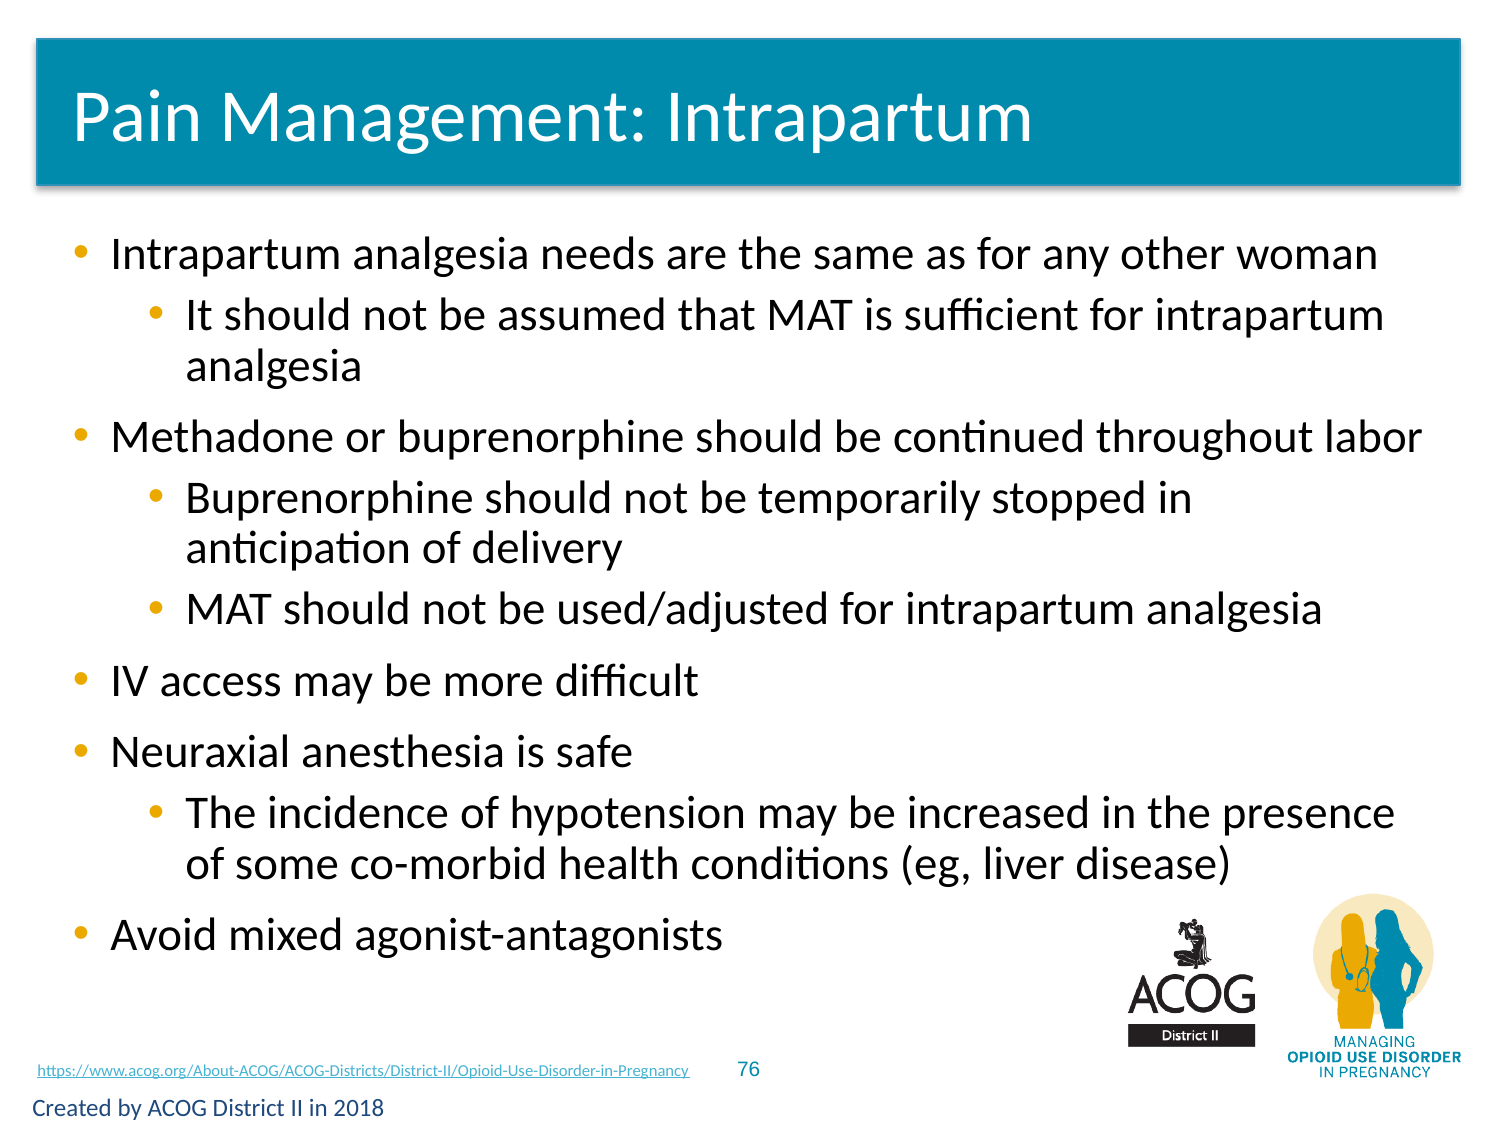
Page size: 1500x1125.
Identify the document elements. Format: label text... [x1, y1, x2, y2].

picture [1127, 893, 1461, 1078]
title Pain Management: Intrapartum [57, 53, 1500, 170]
text_box Intrapartum analgesia needs are the same as for any other woman It should not be assumed that MAT is sufficient for intrapartum analgesia Methadone or buprenorphine should be continued throughout labor Buprenorphine should not be temporarily stopped in anticipation of delivery MAT should not be used/adjusted for intrapartum analgesia IV access may be more difficult Neuraxial anesthesia is safe The incidence of hypotension may be increased in the presence of some co-morbid health conditions (eg, liver disease) Avoid mixed agonist-antagonists [57, 221, 1444, 936]
picture [1402, 964, 1411, 990]
text_box Created by ACOG District II in 2018 [17, 1084, 768, 1125]
